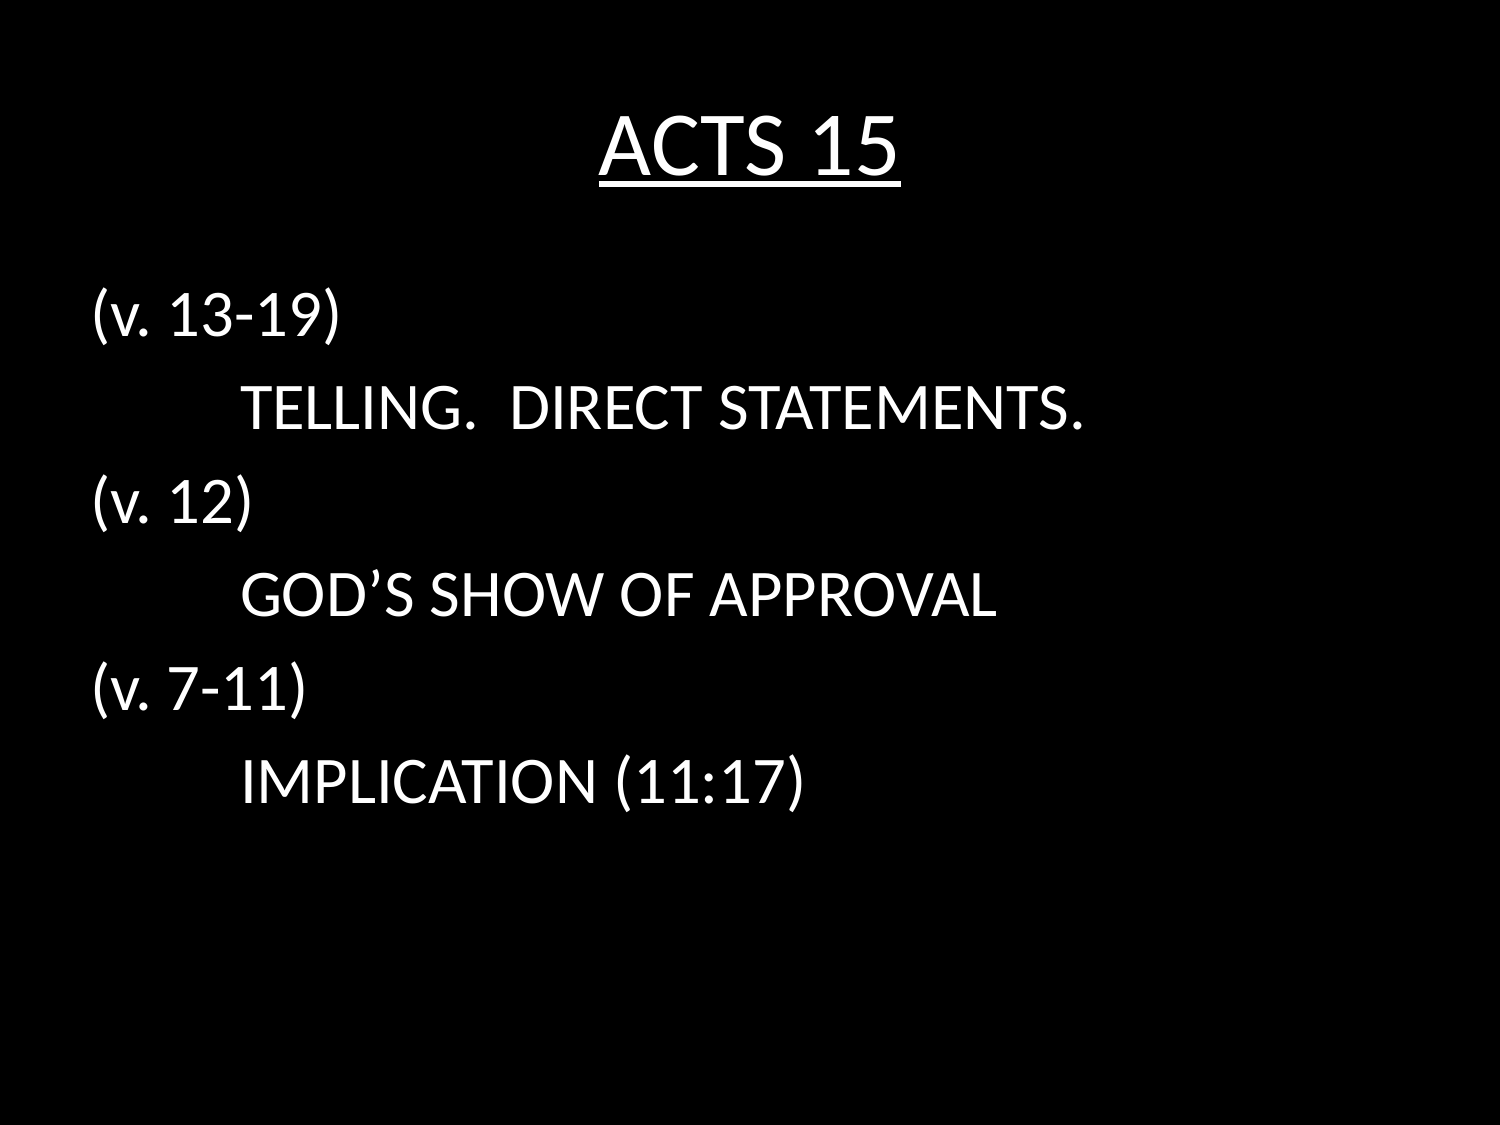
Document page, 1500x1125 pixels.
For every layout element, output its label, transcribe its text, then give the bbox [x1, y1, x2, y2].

title ACTS 15 [75, 45, 1425, 233]
list (v. 13-19) TELLING. DIRECT STATEMENTS. (v. 12) GOD’S SHOW OF APPROVAL (v. 7-11) IMPLICATION (11:17) [75, 262, 1425, 1005]
